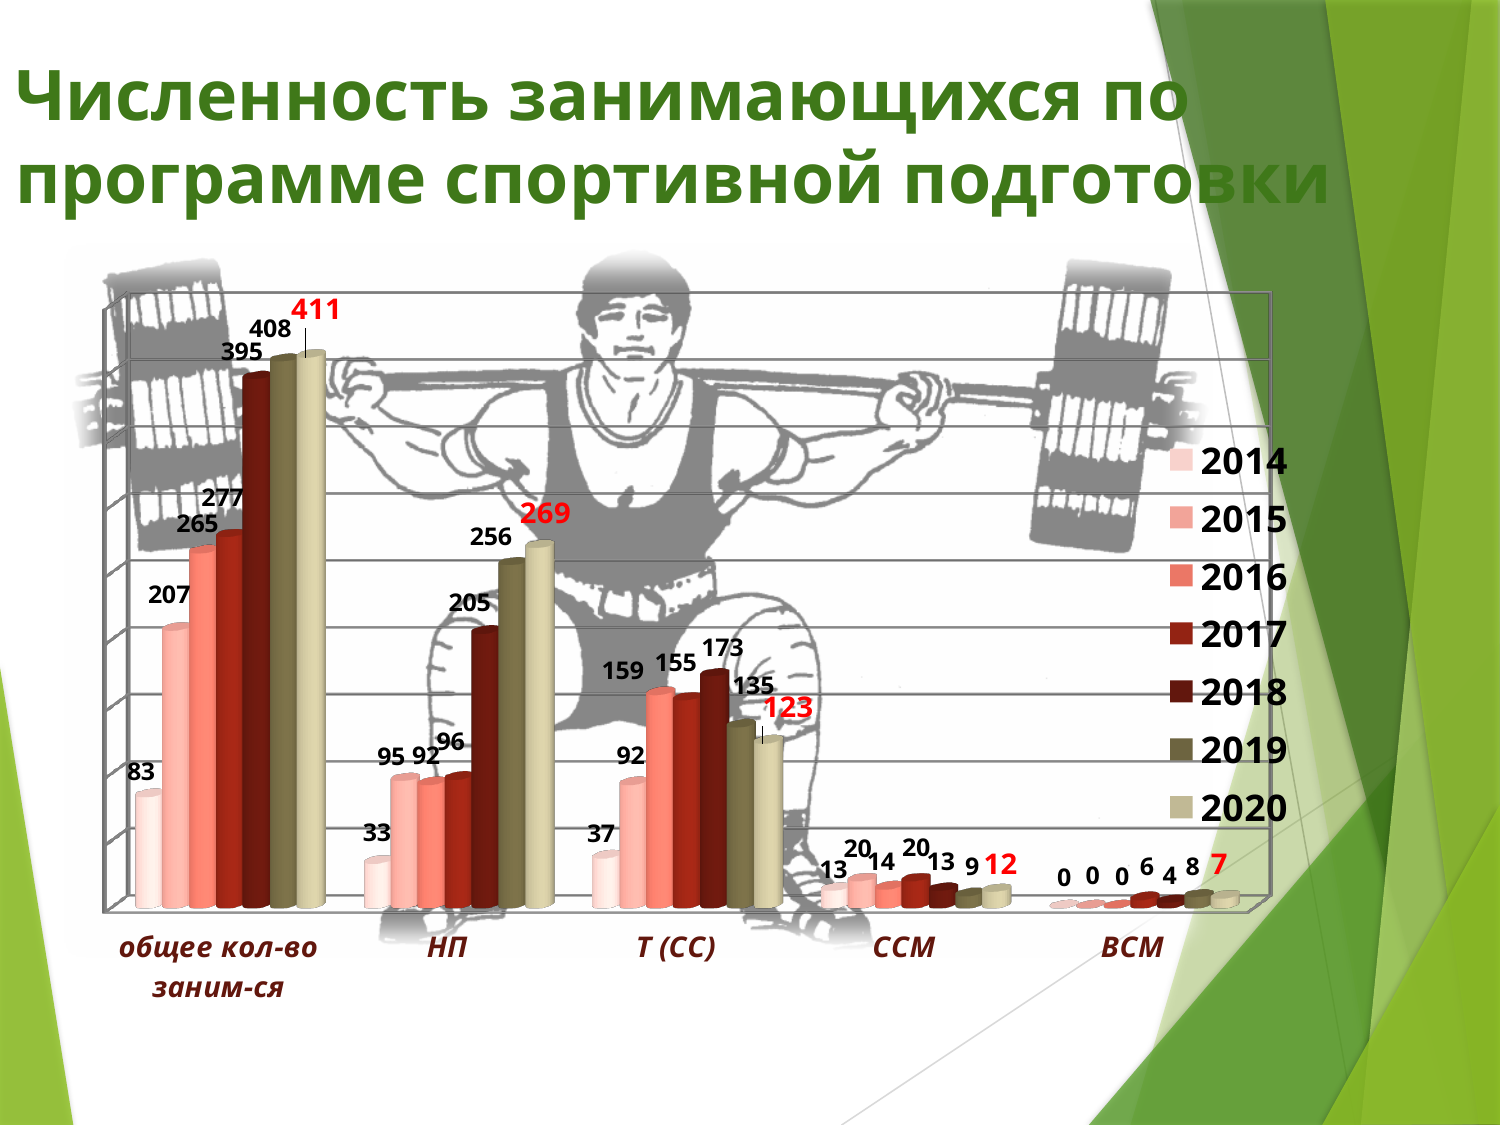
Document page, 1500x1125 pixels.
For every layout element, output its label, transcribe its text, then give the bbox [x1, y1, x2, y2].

title Численность занимающихся по программе спортивной подготовки [0, 42, 1350, 231]
chart [0, 243, 1456, 1008]
